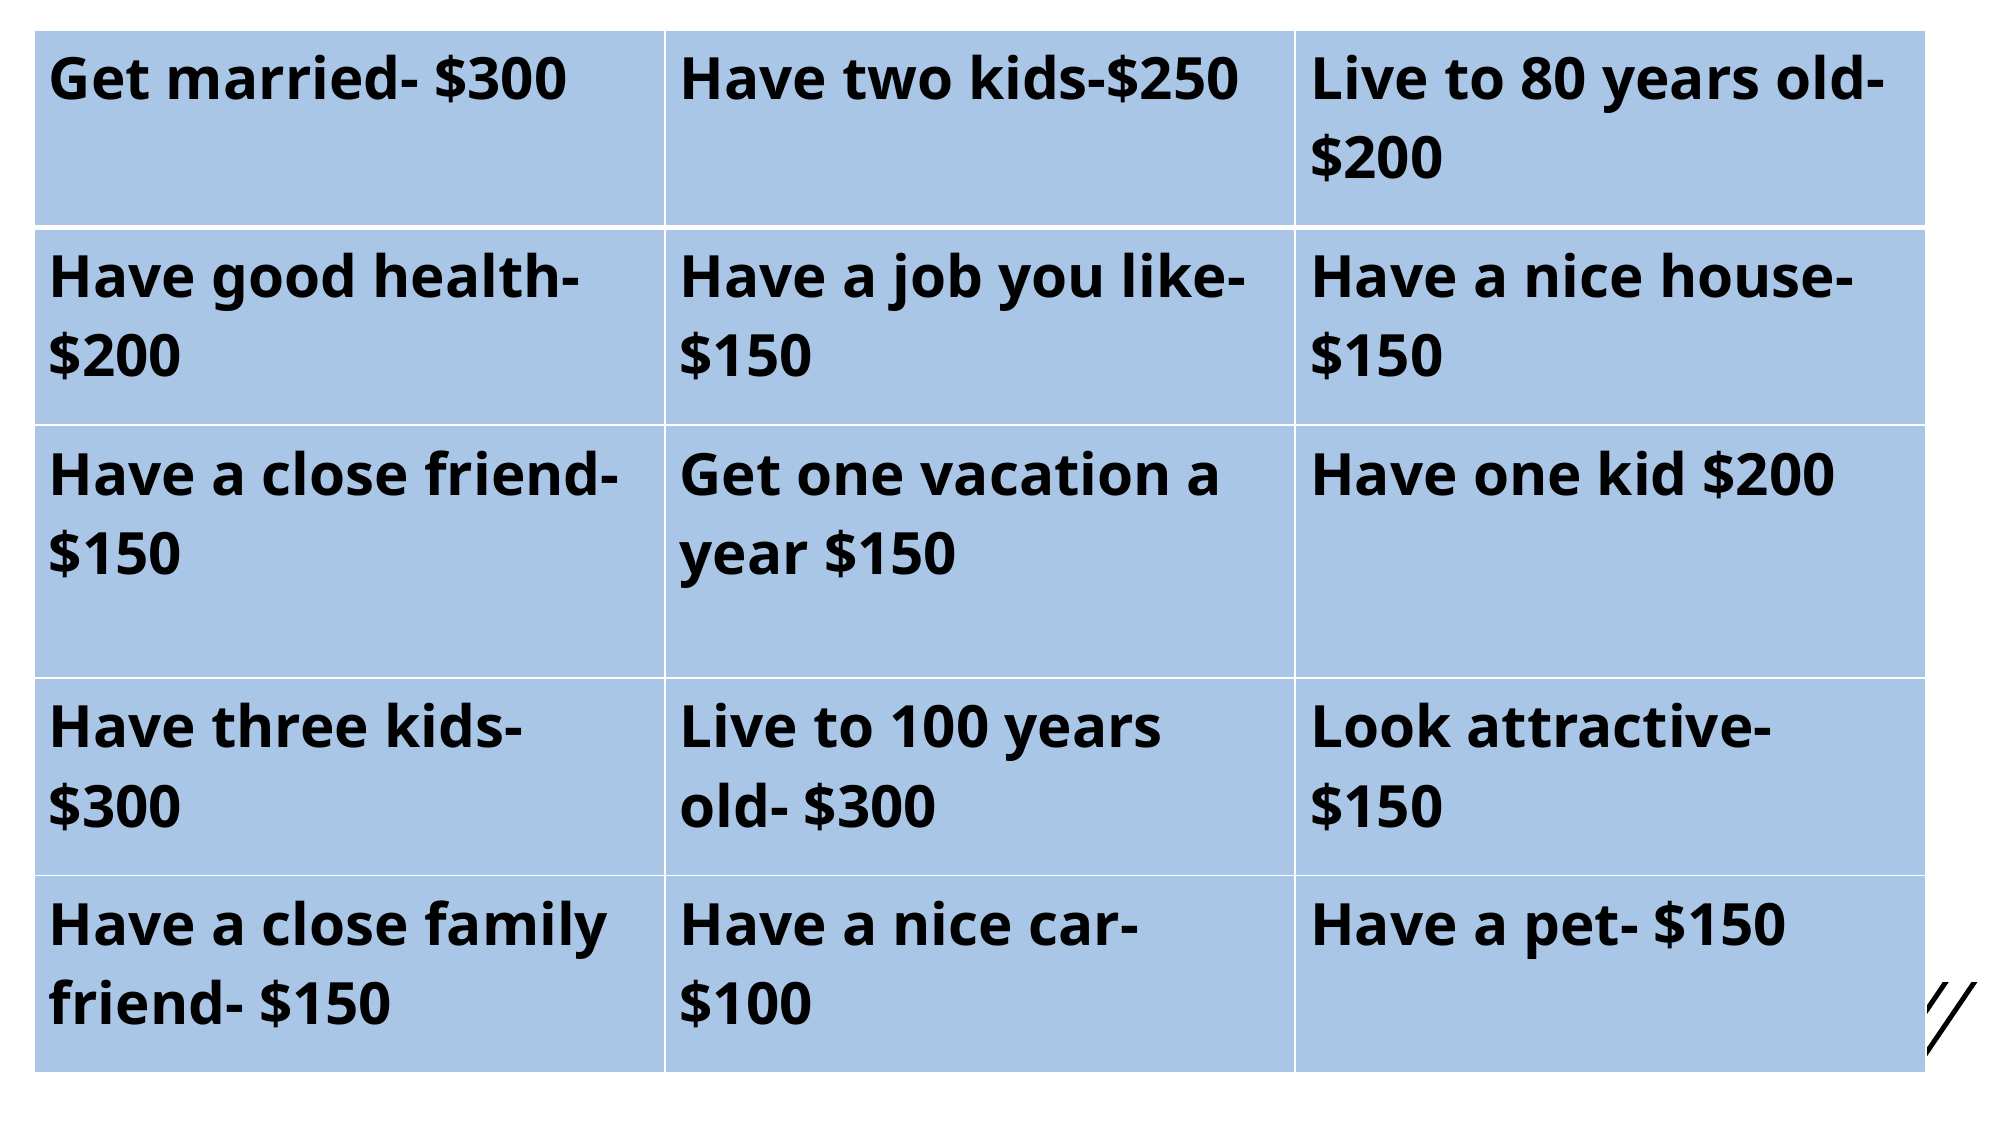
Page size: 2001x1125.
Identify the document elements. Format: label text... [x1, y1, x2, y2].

table_cell Have a pet- $150 [1296, 876, 1925, 1072]
table_header Have two kids-$250 [666, 31, 1294, 225]
table_cell Have one kid $200 [1296, 426, 1925, 677]
table_cell Have a nice house- $150 [1296, 230, 1925, 424]
table_header Live to 80 years old- $200 [1296, 31, 1925, 225]
table_cell Have a close friend-$150 [35, 426, 664, 677]
table_cell Have a close family friend- $150 [35, 876, 664, 1072]
table_cell Look attractive- $150 [1296, 679, 1925, 875]
table_cell Have a job you like- $150 [666, 230, 1294, 424]
table_cell Have a nice car- $100 [666, 876, 1294, 1072]
table_cell Live to 100 years old- $300 [666, 679, 1294, 875]
table_cell Have good health- $200 [35, 230, 664, 424]
table_cell Get one vacation a year $150 [666, 426, 1294, 677]
table_header Get married- $300 [35, 31, 664, 225]
table_cell Have three kids- $300 [35, 679, 664, 875]
